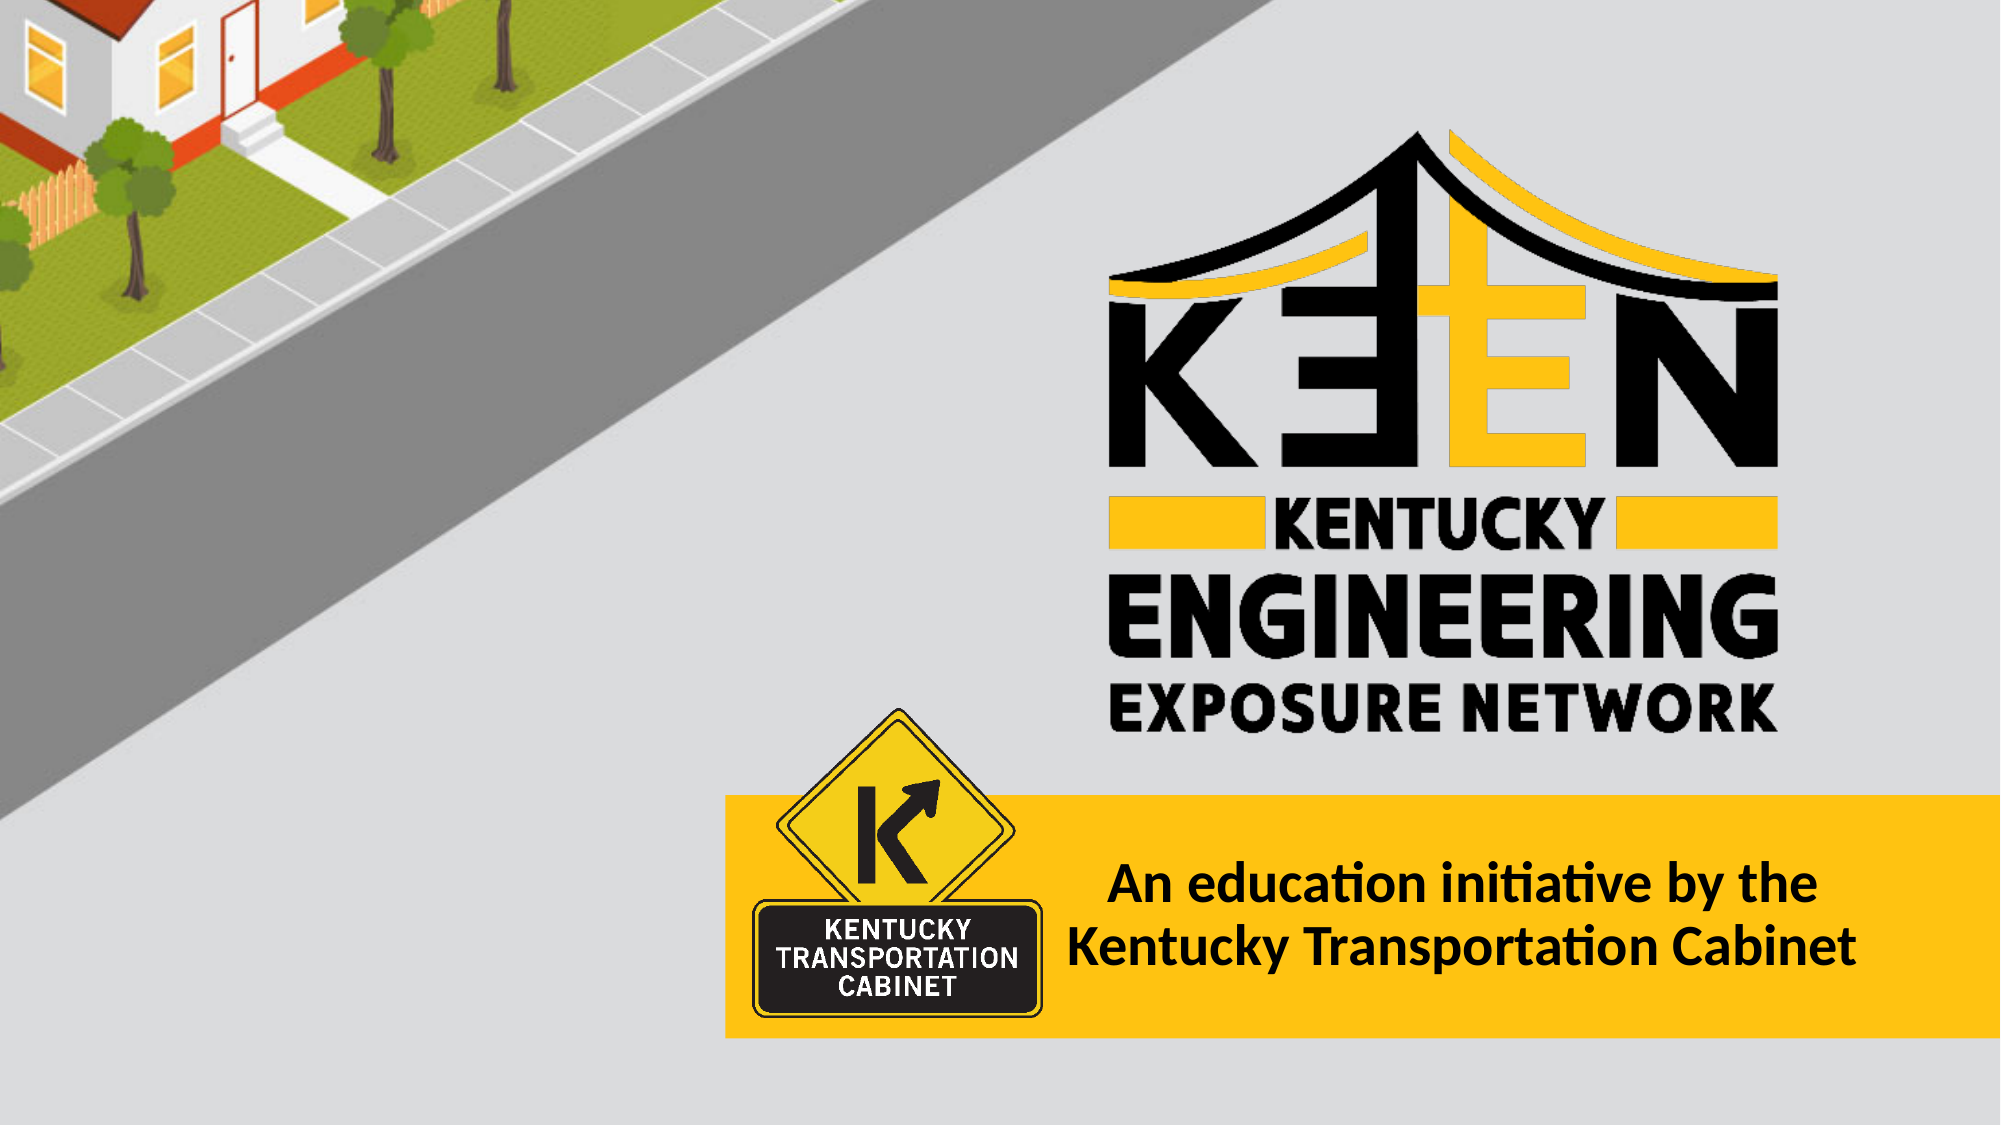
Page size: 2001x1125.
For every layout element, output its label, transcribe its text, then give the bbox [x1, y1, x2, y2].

text_box [1043, 794, 2000, 1040]
text_box [724, 794, 1014, 1040]
picture [0, 0, 2001, 1125]
text_box An education initiative by the Kentucky Transportation Cabinet [1014, 845, 1911, 1125]
